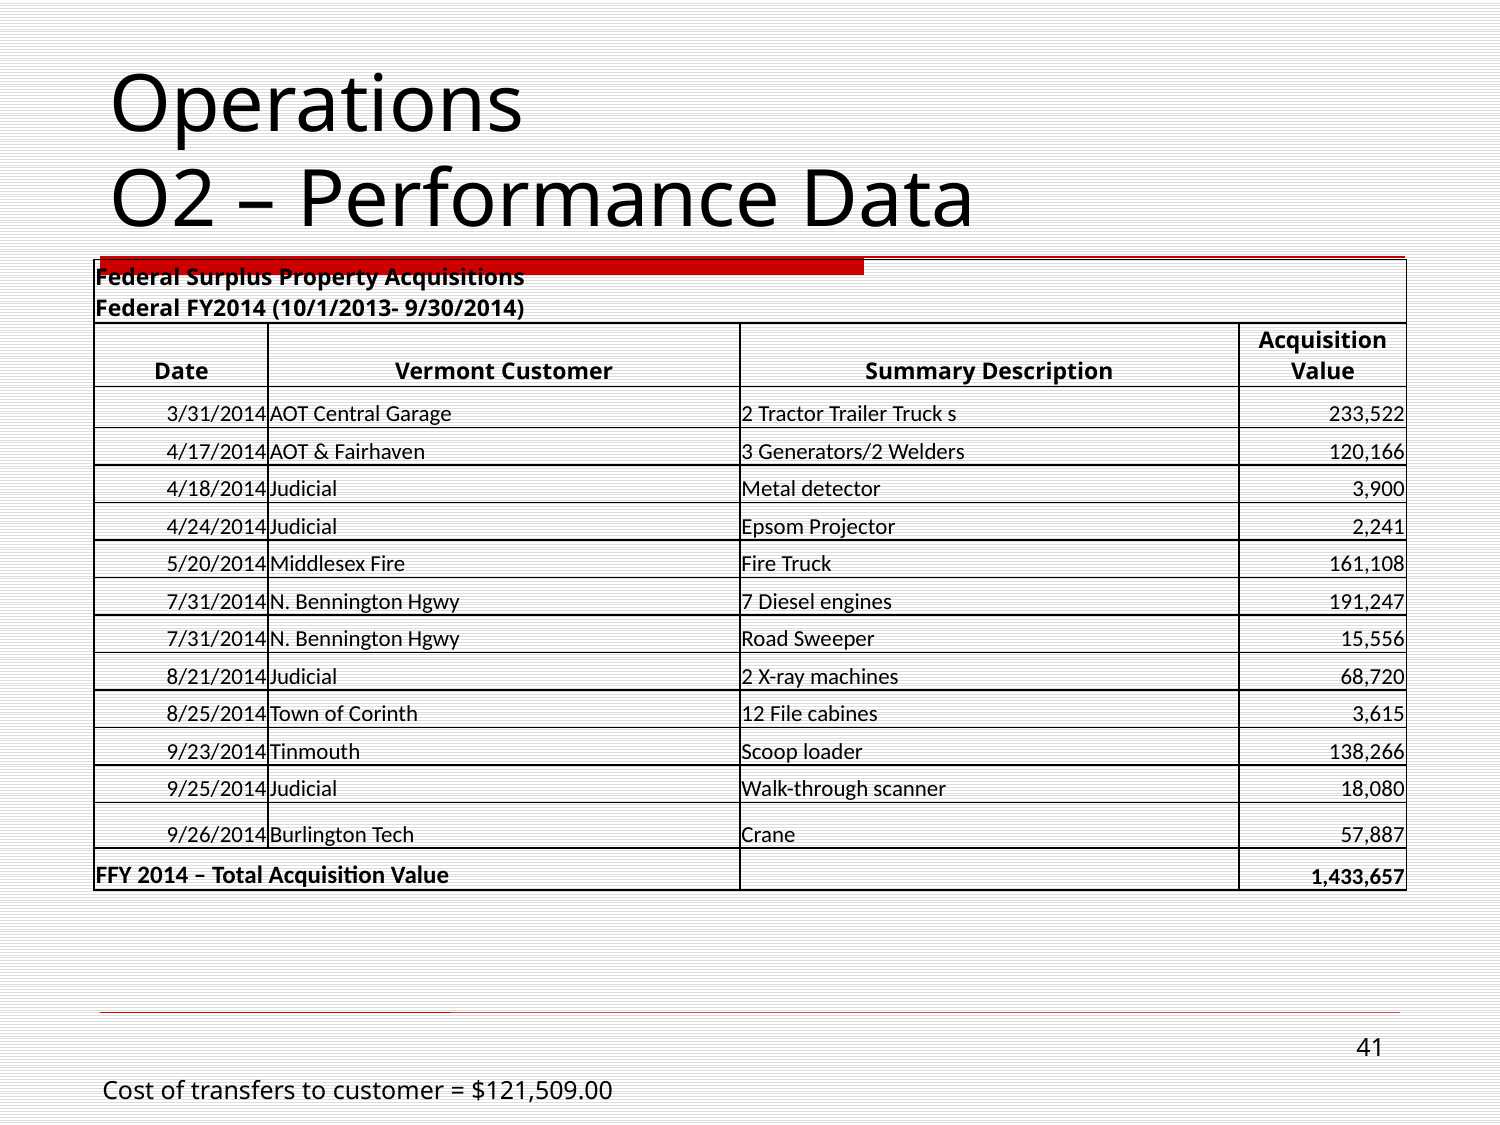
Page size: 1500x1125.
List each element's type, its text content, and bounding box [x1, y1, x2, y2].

table_cell Judicial [269, 653, 739, 689]
table_cell 138,266 [1240, 728, 1406, 764]
table_cell 120,166 [1240, 428, 1406, 464]
table_cell AOT Central Garage [269, 387, 739, 427]
table_cell Road Sweeper [741, 616, 1238, 652]
table_cell Metal detector [741, 466, 1238, 502]
table_cell 1,433,657 [1240, 849, 1406, 889]
table_cell 3 Generators/2 Welders [741, 428, 1238, 464]
table_cell 12 File cabines [741, 691, 1238, 727]
table_cell 8/21/2014 [95, 653, 267, 689]
table_cell 9/25/2014 [95, 766, 267, 802]
table_cell 18,080 [1240, 766, 1406, 802]
table_cell FFY 2014 – Total Acquisition Value [95, 849, 739, 889]
table_cell Acquisition Value [1240, 324, 1406, 386]
table_cell N. Bennington Hgwy [269, 578, 739, 614]
table_cell 2 Tractor Trailer Truck s [741, 387, 1238, 427]
table_header Federal Surplus Property Acquisitions Federal FY2014 (10/1/2013- 9/30/2014) [95, 260, 1406, 322]
table_cell N. Bennington Hgwy [269, 616, 739, 652]
table_cell 5/20/2014 [95, 541, 267, 577]
table_cell 3,900 [1240, 466, 1406, 502]
table_cell 4/18/2014 [95, 466, 267, 502]
table_cell 3/31/2014 [95, 387, 267, 427]
slide_number 41 [1074, 1024, 1401, 1103]
table_cell Epsom Projector [741, 503, 1238, 539]
text_box Operations O2 – Performance Data [94, 49, 1407, 250]
table_cell 8/25/2014 [95, 691, 267, 727]
table_cell 9/23/2014 [95, 728, 267, 764]
table_cell 2 X-ray machines [741, 653, 1238, 689]
table_cell [741, 849, 1238, 889]
table_cell 4/17/2014 [95, 428, 267, 464]
table_cell 4/24/2014 [95, 503, 267, 539]
table_cell 233,522 [1240, 387, 1406, 427]
table_cell 68,720 [1240, 653, 1406, 689]
table_cell 3,615 [1240, 691, 1406, 727]
table_cell 2,241 [1240, 503, 1406, 539]
text_box Cost of transfers to customer = $121,509.00 [87, 1067, 1313, 1112]
table_cell Burlington Tech [269, 803, 739, 847]
table_cell Summary Description [741, 324, 1238, 386]
table_cell Vermont Customer [269, 324, 739, 386]
table_cell 191,247 [1240, 578, 1406, 614]
table_cell 7/31/2014 [95, 578, 267, 614]
table_cell 57,887 [1240, 803, 1406, 847]
table_cell Fire Truck [741, 541, 1238, 577]
table_cell AOT & Fairhaven [269, 428, 739, 464]
table_cell Judicial [269, 503, 739, 539]
table_cell Town of Corinth [269, 691, 739, 727]
table_cell Middlesex Fire [269, 541, 739, 577]
table_cell Scoop loader [741, 728, 1238, 764]
table_cell 161,108 [1240, 541, 1406, 577]
table_cell Judicial [269, 766, 739, 802]
table_cell Walk-through scanner [741, 766, 1238, 802]
table_cell Judicial [269, 466, 739, 502]
table_cell 9/26/2014 [95, 803, 267, 847]
table_cell Crane [741, 803, 1238, 847]
table_cell Tinmouth [269, 728, 739, 764]
table_cell 15,556 [1240, 616, 1406, 652]
table_cell 7 Diesel engines [741, 578, 1238, 614]
table_cell 7/31/2014 [95, 616, 267, 652]
table_cell Date [95, 324, 267, 386]
